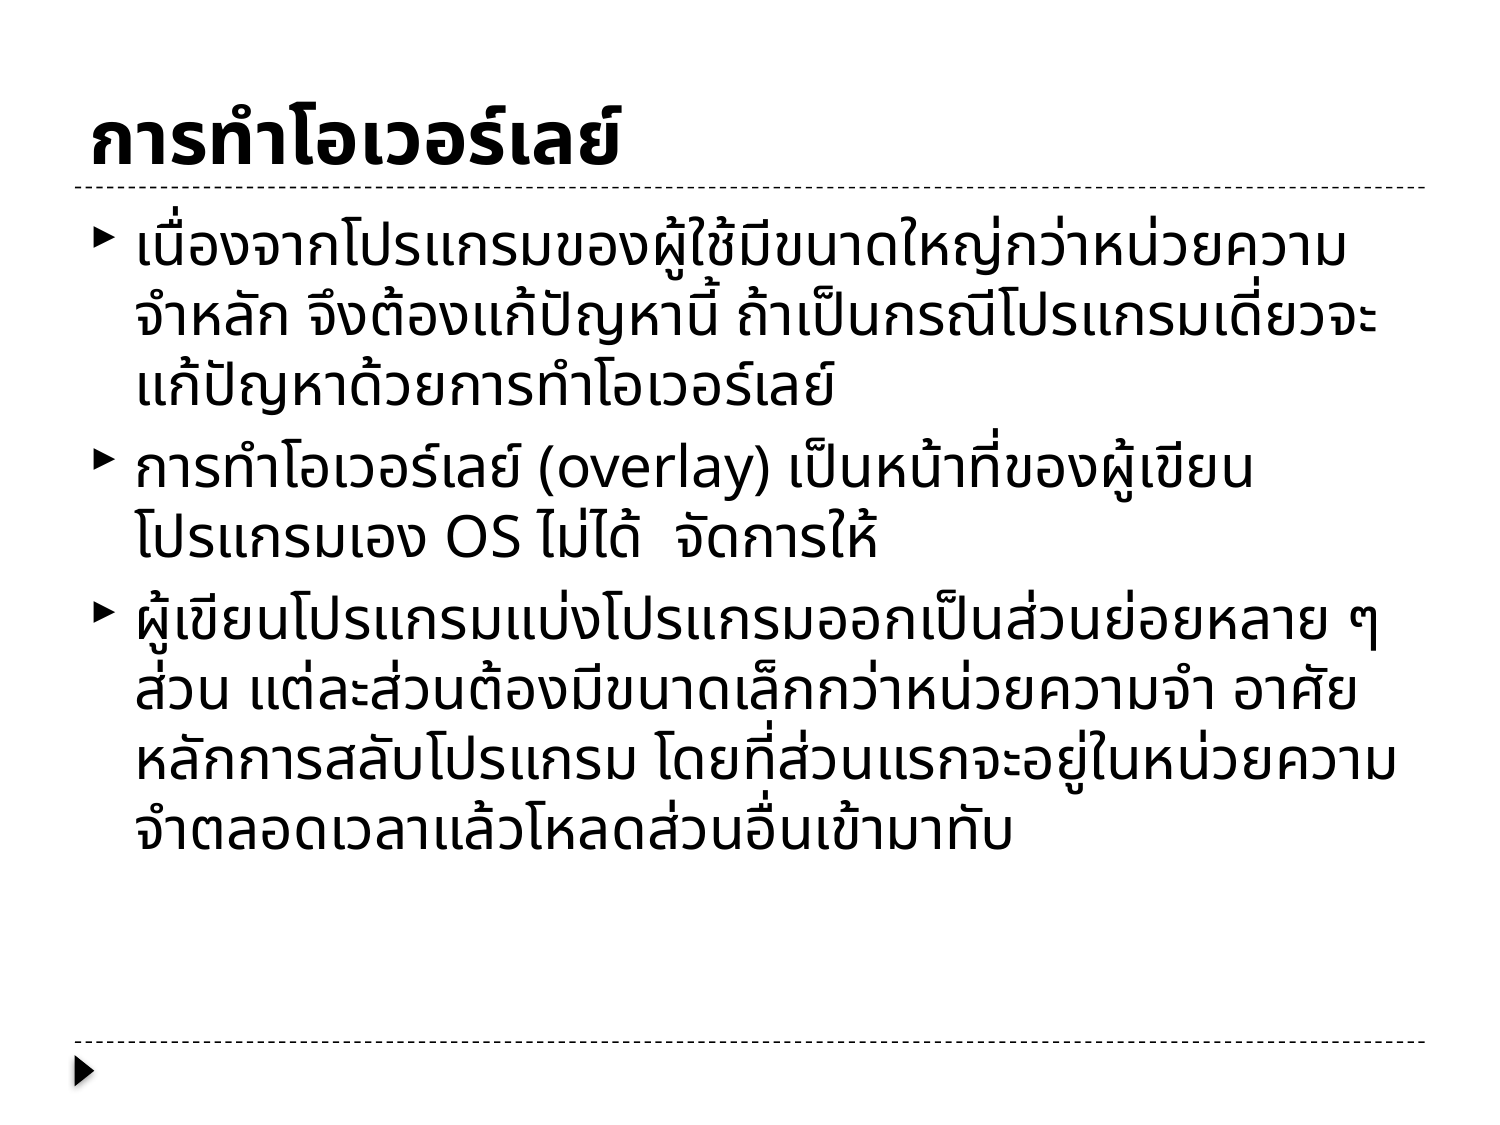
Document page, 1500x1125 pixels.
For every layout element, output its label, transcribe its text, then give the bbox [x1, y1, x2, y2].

list เนื่องจากโปรแกรมของผู้ใช้มีขนาดใหญ่กว่าหน่วยความจำหลัก จึงต้องแก้ปัญหานี้ ถ้าเป็นกรณีโปรแกรมเดี่ยวจะแก้ปัญหาด้วยการทำโอเวอร์เลย์ การทำโอเวอร์เลย์ (overlay) เป็นหน้าที่ของผู้เขียนโปรแกรมเอง OS ไม่ได้ จัดการให้ ผู้เขียนโปรแกรมแบ่งโปรแกรมออกเป็นส่วนย่อยหลาย ๆ ส่วน แต่ละส่วนต้องมีขนาดเล็กกว่าหน่วยความจำ อาศัยหลักการสลับโปรแกรม โดยที่ส่วนแรกจะอยู่ในหน่วยความจำตลอดเวลาแล้วโหลดส่วนอื่นเข้ามาทับ [75, 200, 1425, 1010]
title การทำโอเวอร์เลย์ [75, 24, 1425, 188]
